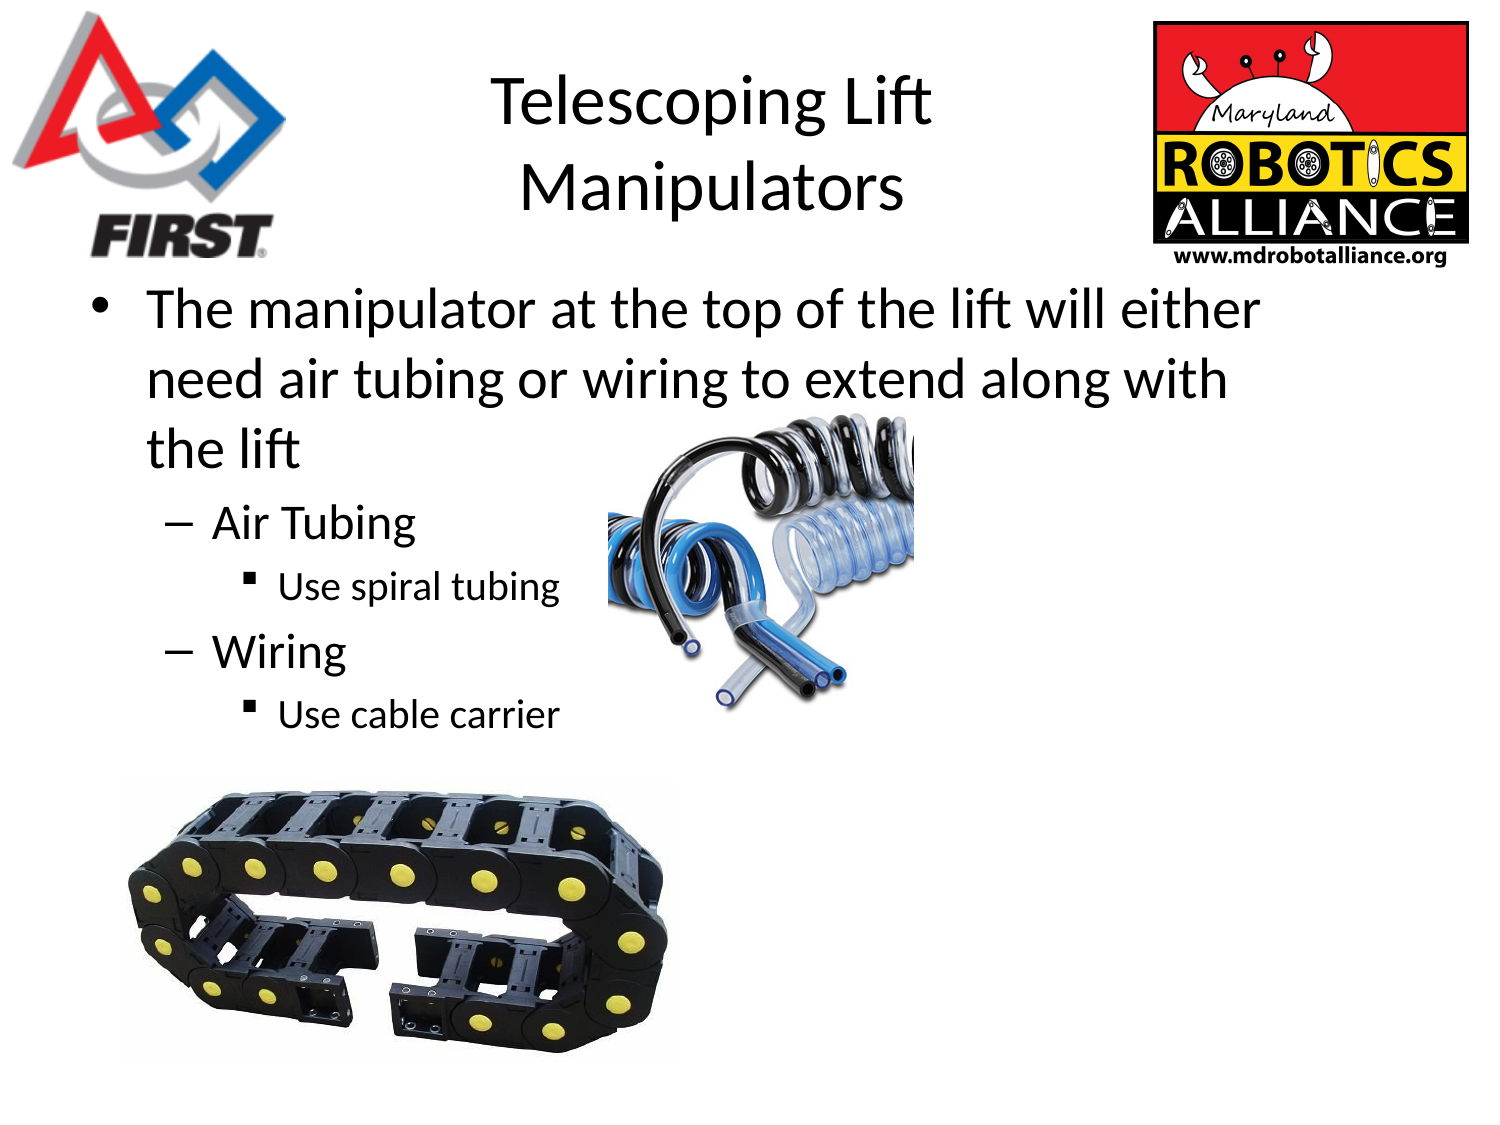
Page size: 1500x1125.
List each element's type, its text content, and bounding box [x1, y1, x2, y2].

title Telescoping Lift Manipulators [285, 45, 1139, 233]
picture [1153, 21, 1469, 268]
picture [608, 410, 914, 716]
picture [118, 781, 676, 1063]
list The manipulator at the top of the lift will either need air tubing or wiring to extend along with the lift Air Tubing Use spiral tubing Wiring Use cable carrier [75, 262, 1327, 1005]
picture [12, 11, 286, 258]
